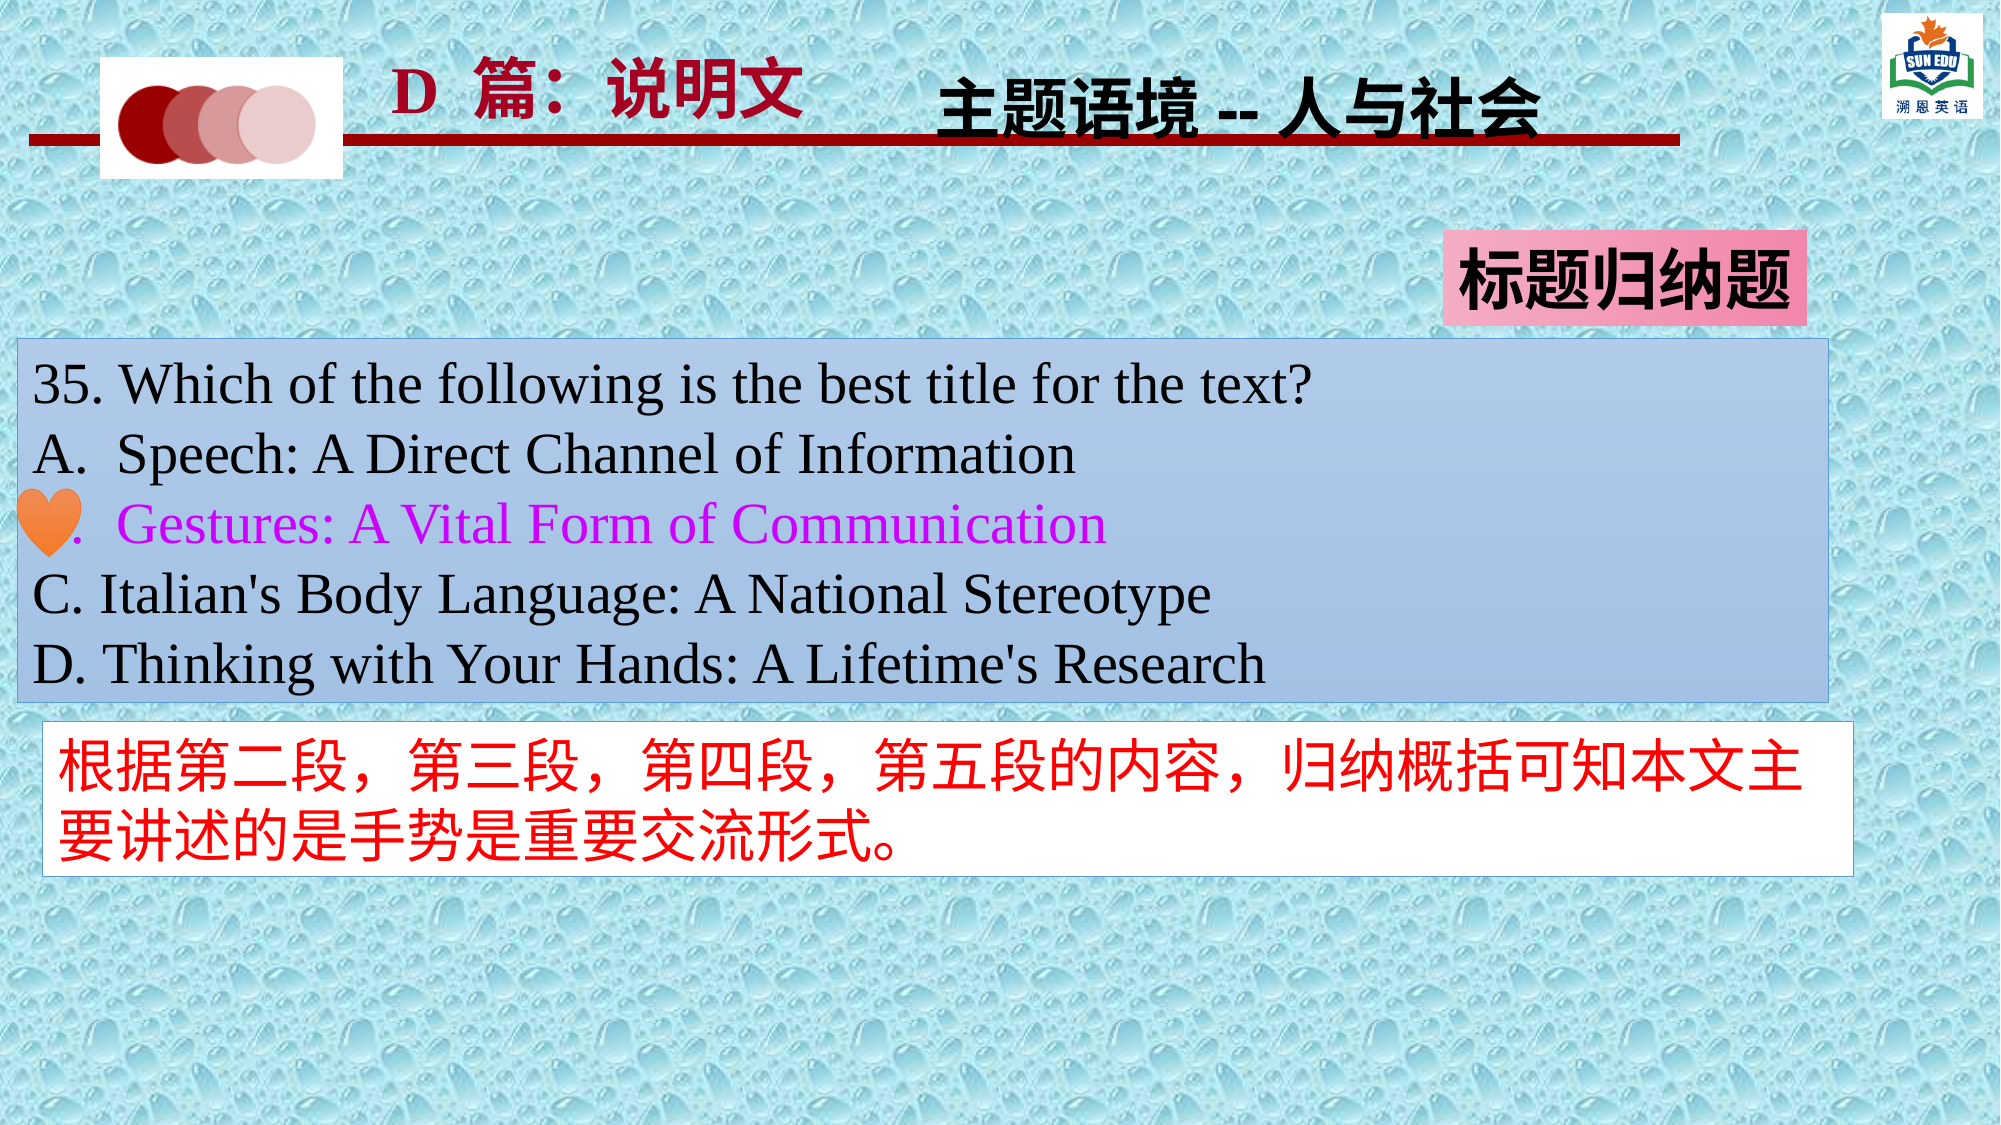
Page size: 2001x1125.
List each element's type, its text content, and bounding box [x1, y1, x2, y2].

picture [0, 0, 2001, 1125]
text_box [16, 488, 82, 558]
text_box 标题归纳题 [1443, 230, 1807, 326]
text_box 35. Which of the following is the best title for the text? Speech: A Direct Channel of Information Gestures: A Vital Form of Communication C. Italian's Body Language: A National Stereotype D. Thinking with Your Hands: A Lifetime's Research [17, 338, 1829, 703]
text_box D 篇：说明文 [376, 39, 819, 135]
text_box 根据第二段，第三段，第四段，第五段的内容，归纳概括可知本文主要讲述的是手势是重要交流形式。 [42, 721, 1854, 877]
text_box 主题语境--人与社会 [819, 19, 2000, 155]
